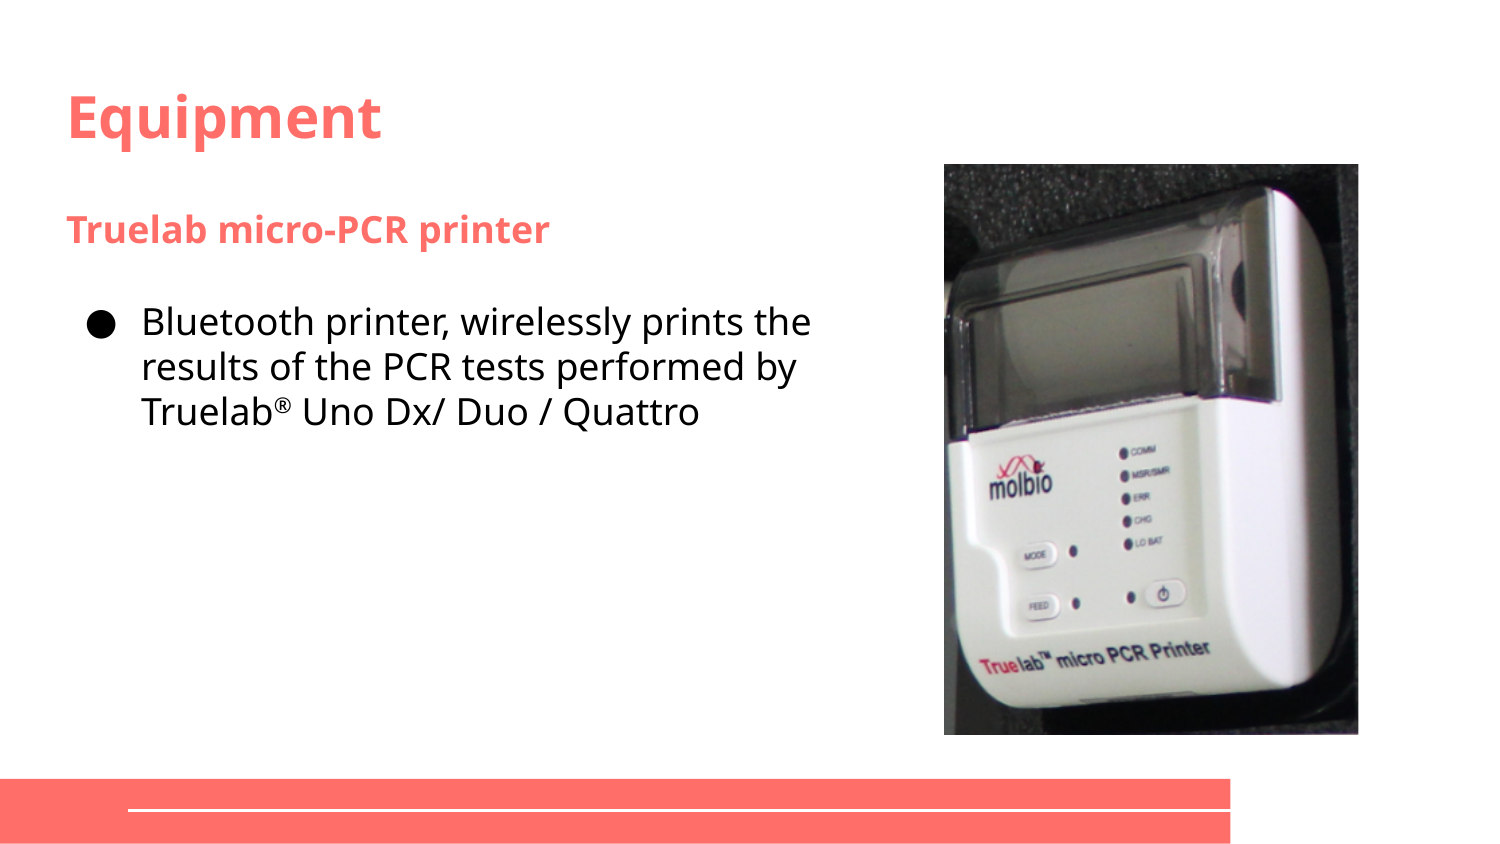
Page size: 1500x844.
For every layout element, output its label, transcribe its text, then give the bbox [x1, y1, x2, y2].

text_box Truelab micro-PCR printer [51, 198, 825, 259]
title Equipment [51, 72, 1449, 167]
picture [865, 164, 1437, 735]
list Bluetooth printer, wirelessly prints the results of the PCR tests performed by Truelab® Uno Dx/ Duo / Quattro [51, 282, 893, 743]
